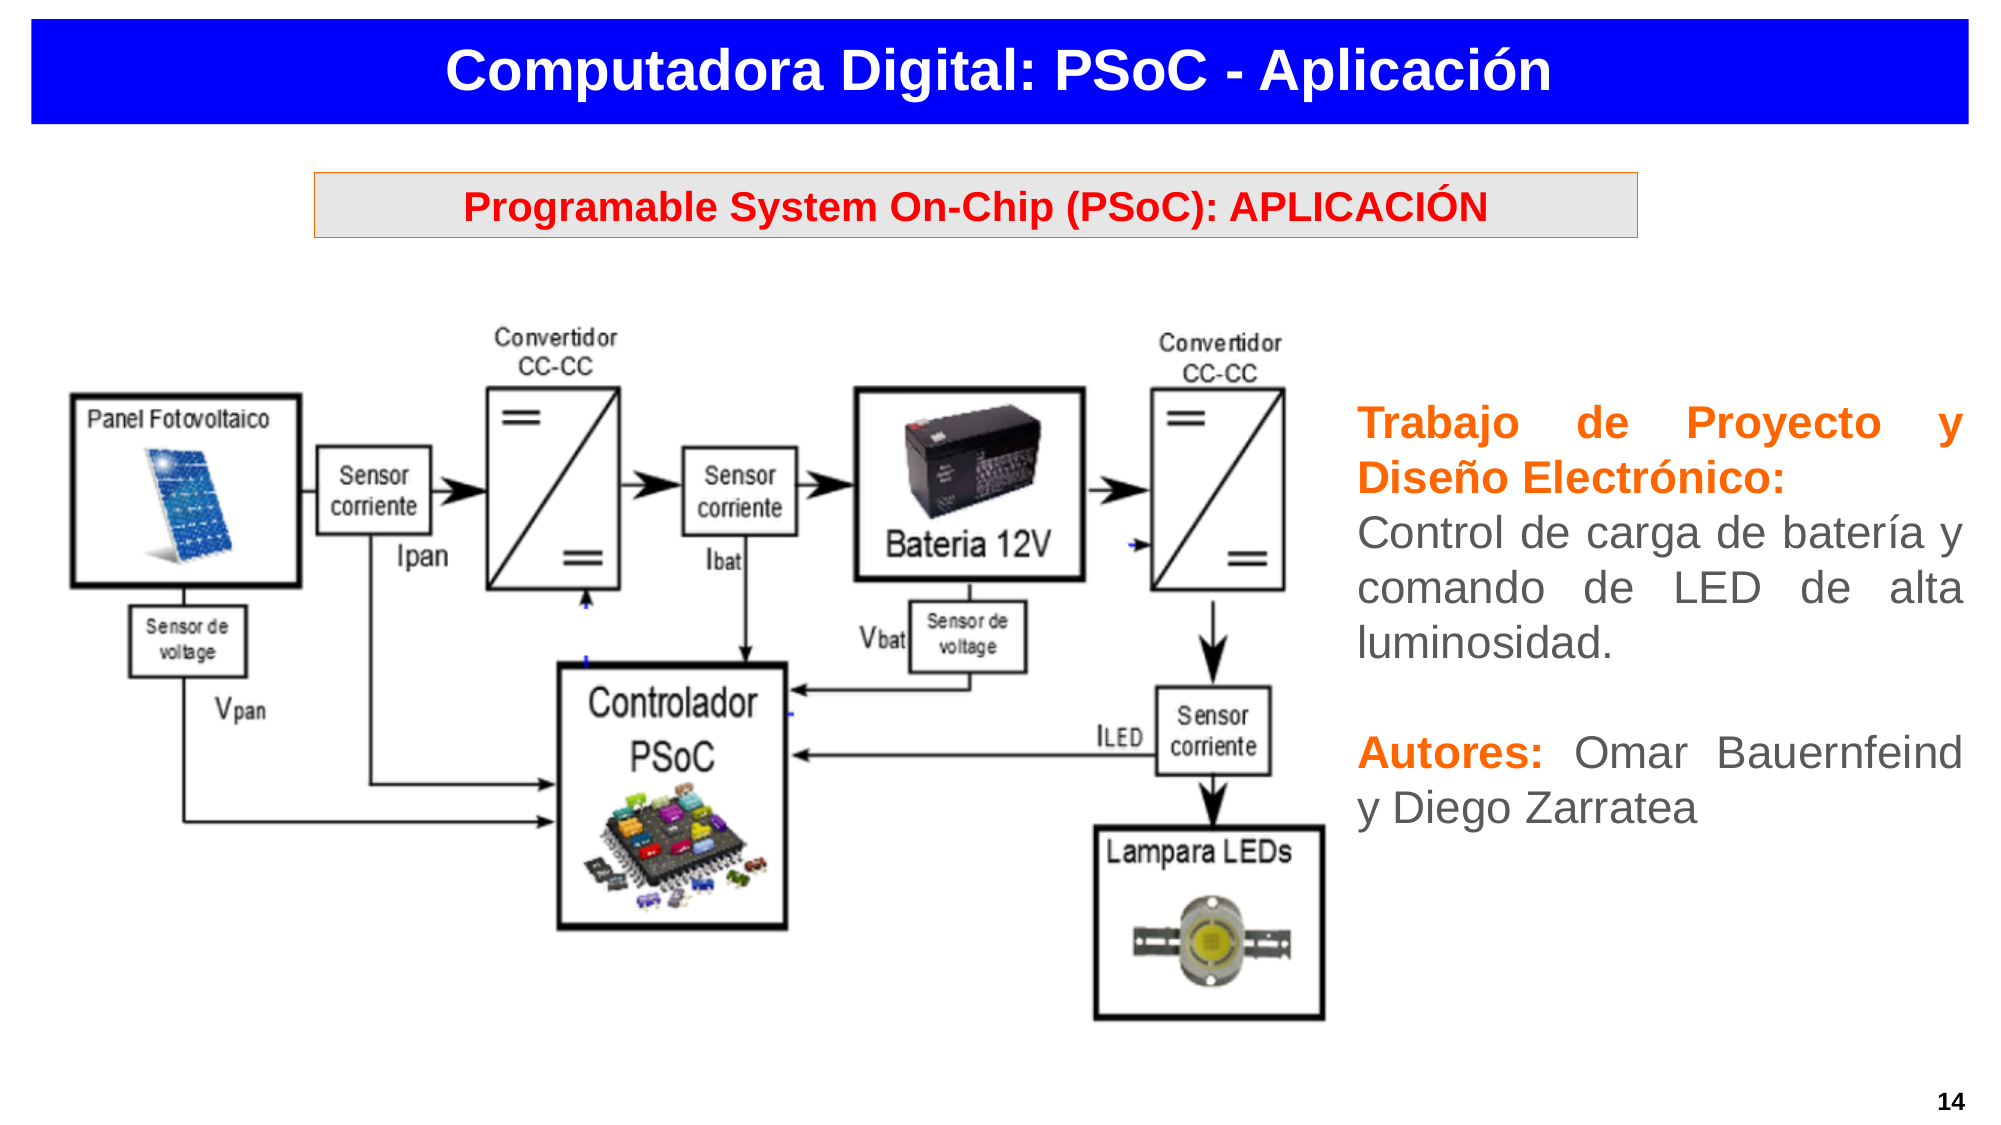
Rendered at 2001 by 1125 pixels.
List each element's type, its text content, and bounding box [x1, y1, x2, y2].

picture [7, 261, 1355, 1064]
text_box Trabajo de Proyecto y Diseño Electrónico: Control de carga de batería y comando de LED de alta luminosidad. Autores: Omar Bauernfeind y Diego Zarratea [1355, 385, 1979, 840]
text_box Computadora Digital: PSoC - Aplicación [31, 19, 1969, 125]
text_box Programable System On-Chip (PSoC): APLICACIÓN [314, 172, 1638, 238]
slide_number 14 [1921, 1070, 1981, 1125]
